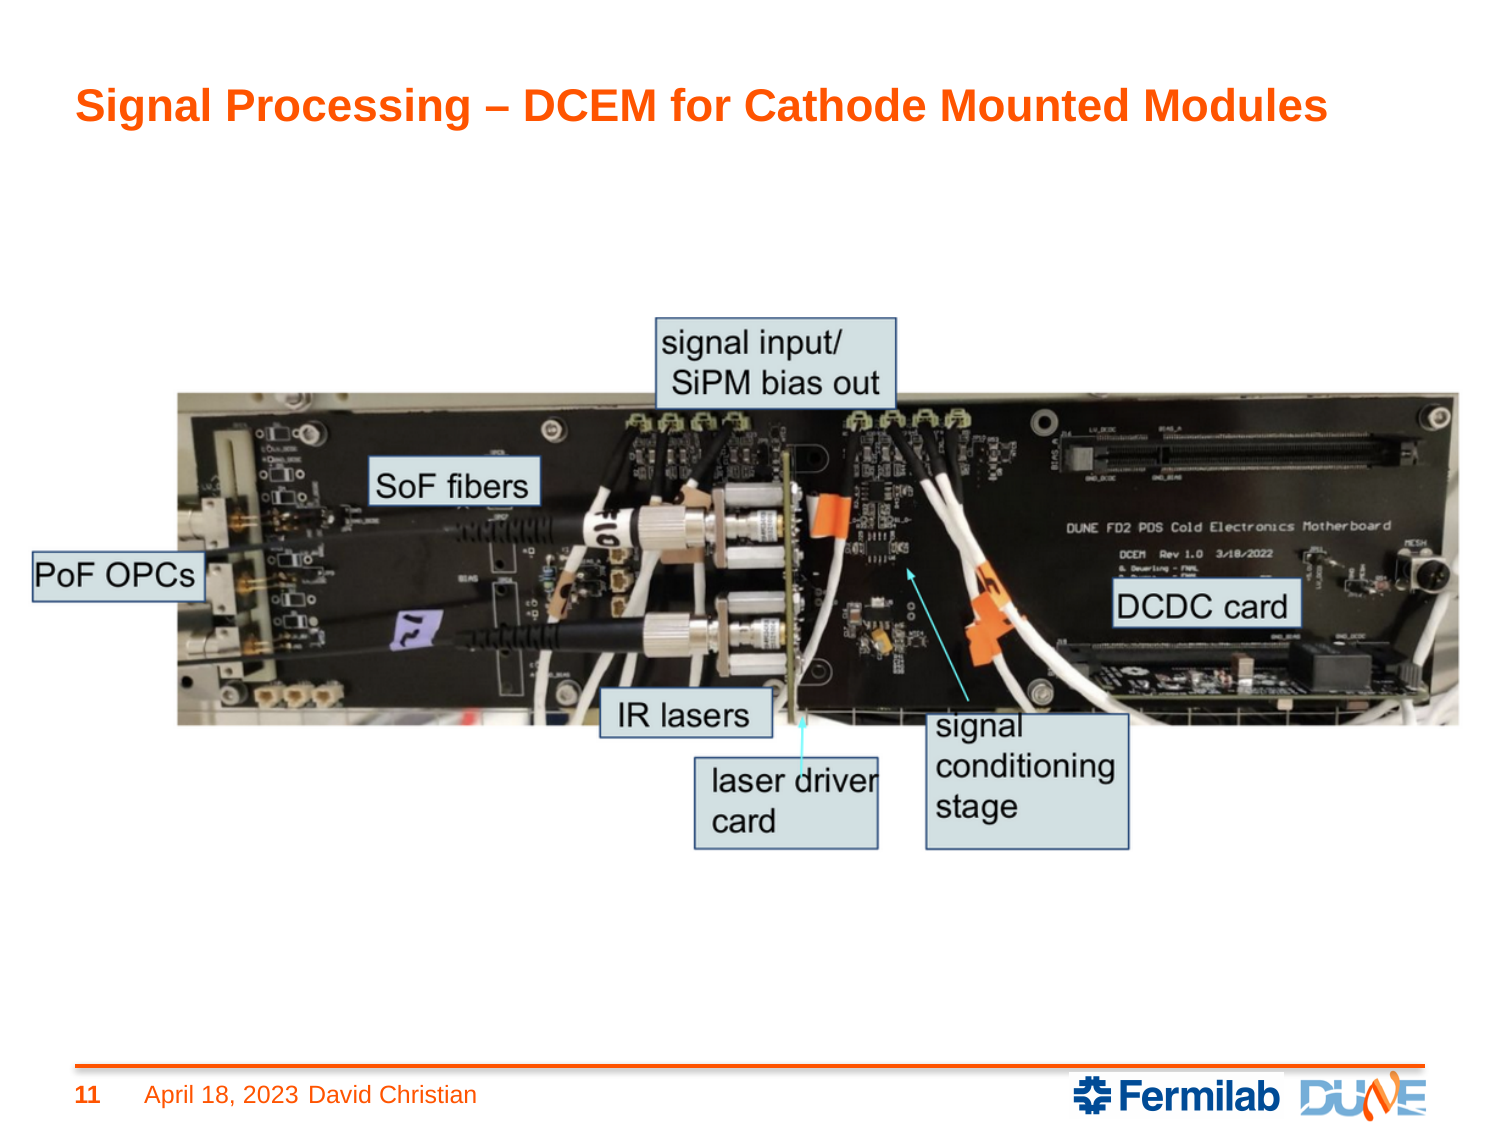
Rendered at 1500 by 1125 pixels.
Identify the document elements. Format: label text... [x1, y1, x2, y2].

picture [1299, 1068, 1427, 1122]
slide_number 11 [74, 1082, 145, 1109]
title Signal Processing – DCEM for Cathode Mounted Modules [75, 75, 1425, 183]
picture [1069, 1072, 1284, 1119]
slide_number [145, 1082, 308, 1109]
footer David Christian [308, 1082, 1022, 1109]
picture [27, 310, 1473, 862]
